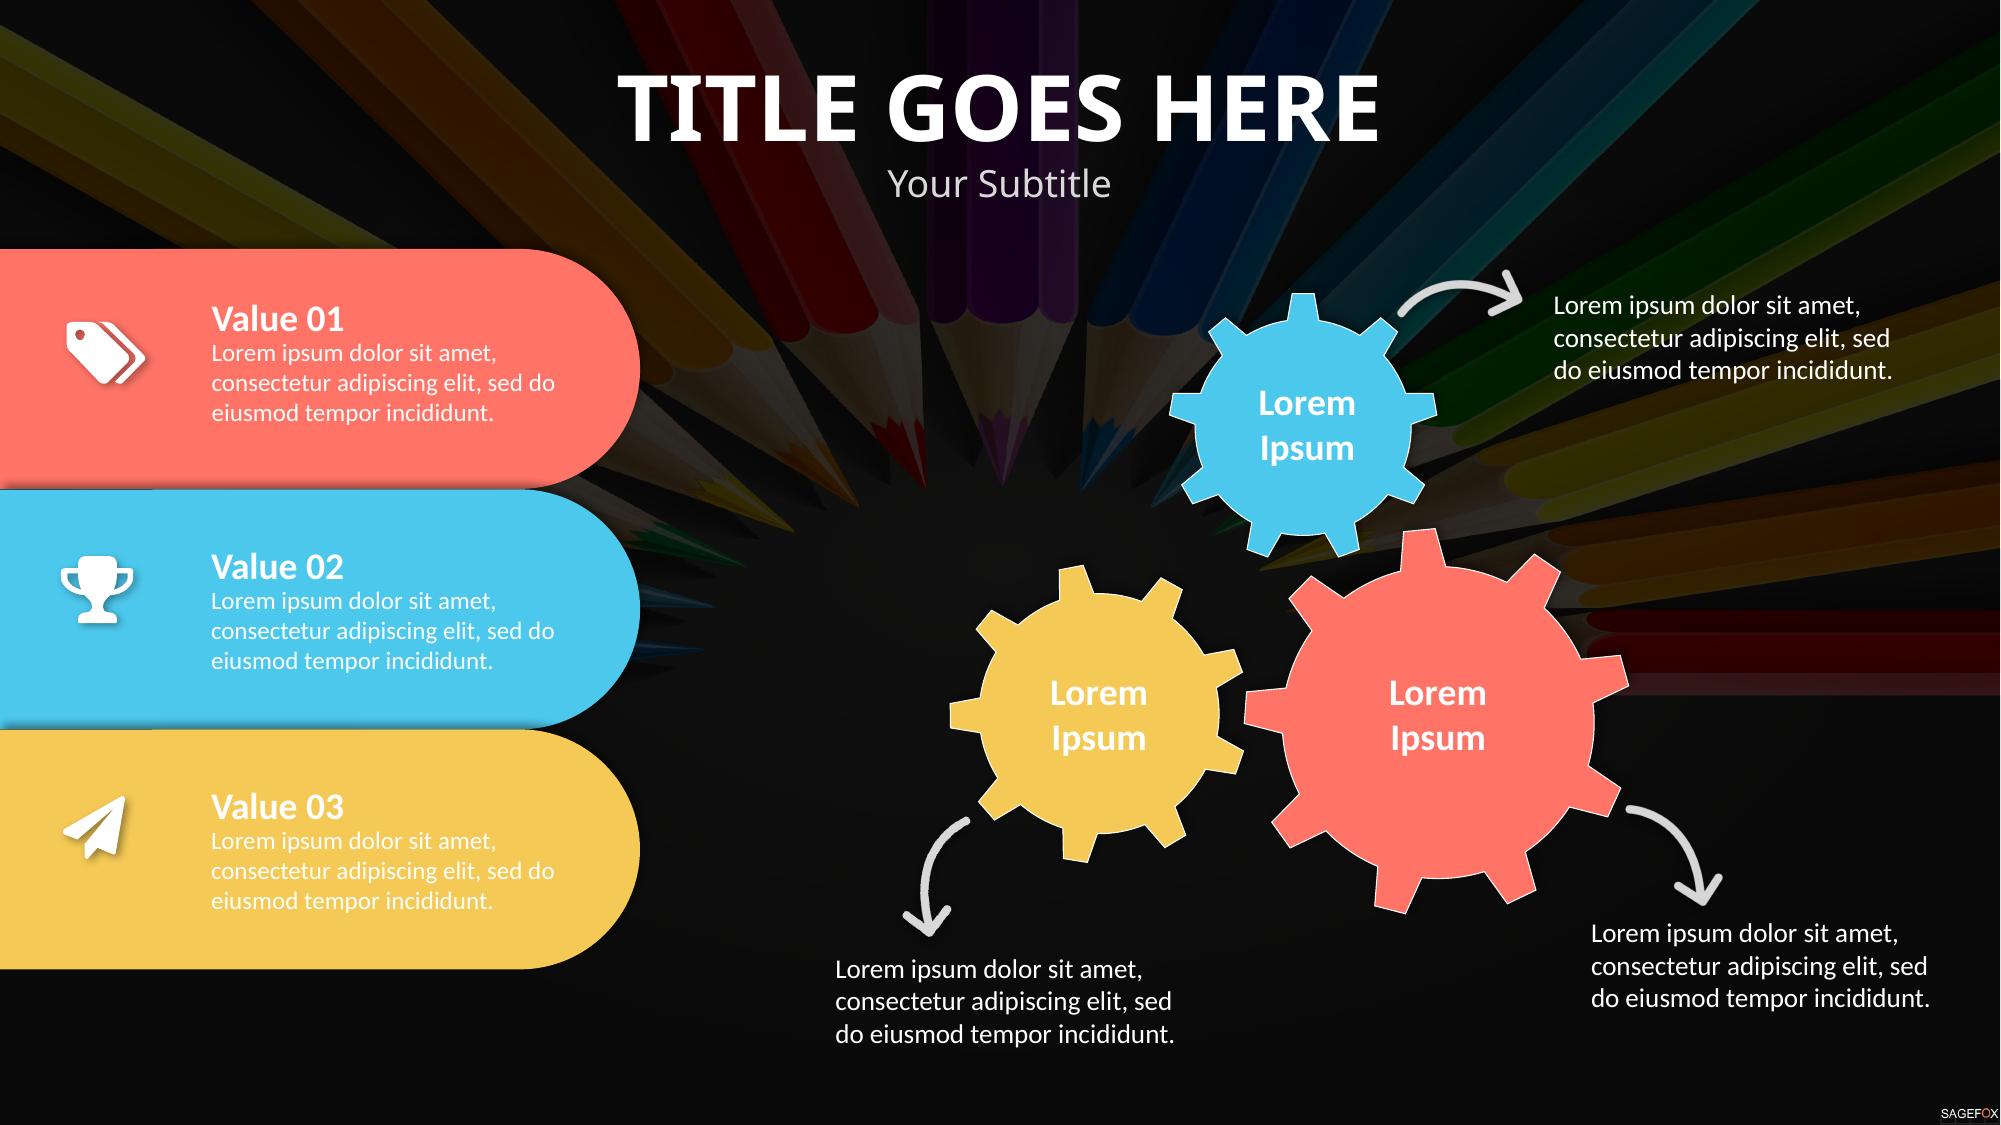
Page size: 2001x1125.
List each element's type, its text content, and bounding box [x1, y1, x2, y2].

text_box TITLE GOES HERE Your Subtitle [548, 42, 1452, 212]
text_box [66, 321, 146, 384]
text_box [1168, 292, 1439, 563]
text_box [62, 796, 125, 859]
text_box Lorem ipsum dolor sit amet, consectetur adipiscing elit, sed do eiusmod tempor incididunt. [835, 951, 1192, 1049]
text_box [0, 728, 642, 971]
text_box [949, 563, 1250, 864]
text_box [211, 782, 568, 916]
text_box [0, 247, 642, 483]
text_box [60, 556, 134, 624]
text_box Lorem ipsum dolor sit amet, consectetur adipiscing elit, sed do eiusmod tempor incididunt. [1553, 287, 1911, 385]
picture [0, 0, 2001, 1125]
text_box [0, 488, 642, 724]
text_box Lorem ipsum dolor sit amet, consectetur adipiscing elit, sed do eiusmod tempor incididunt. [1591, 915, 1948, 1014]
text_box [211, 293, 569, 427]
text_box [1243, 527, 1634, 918]
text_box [211, 542, 568, 676]
